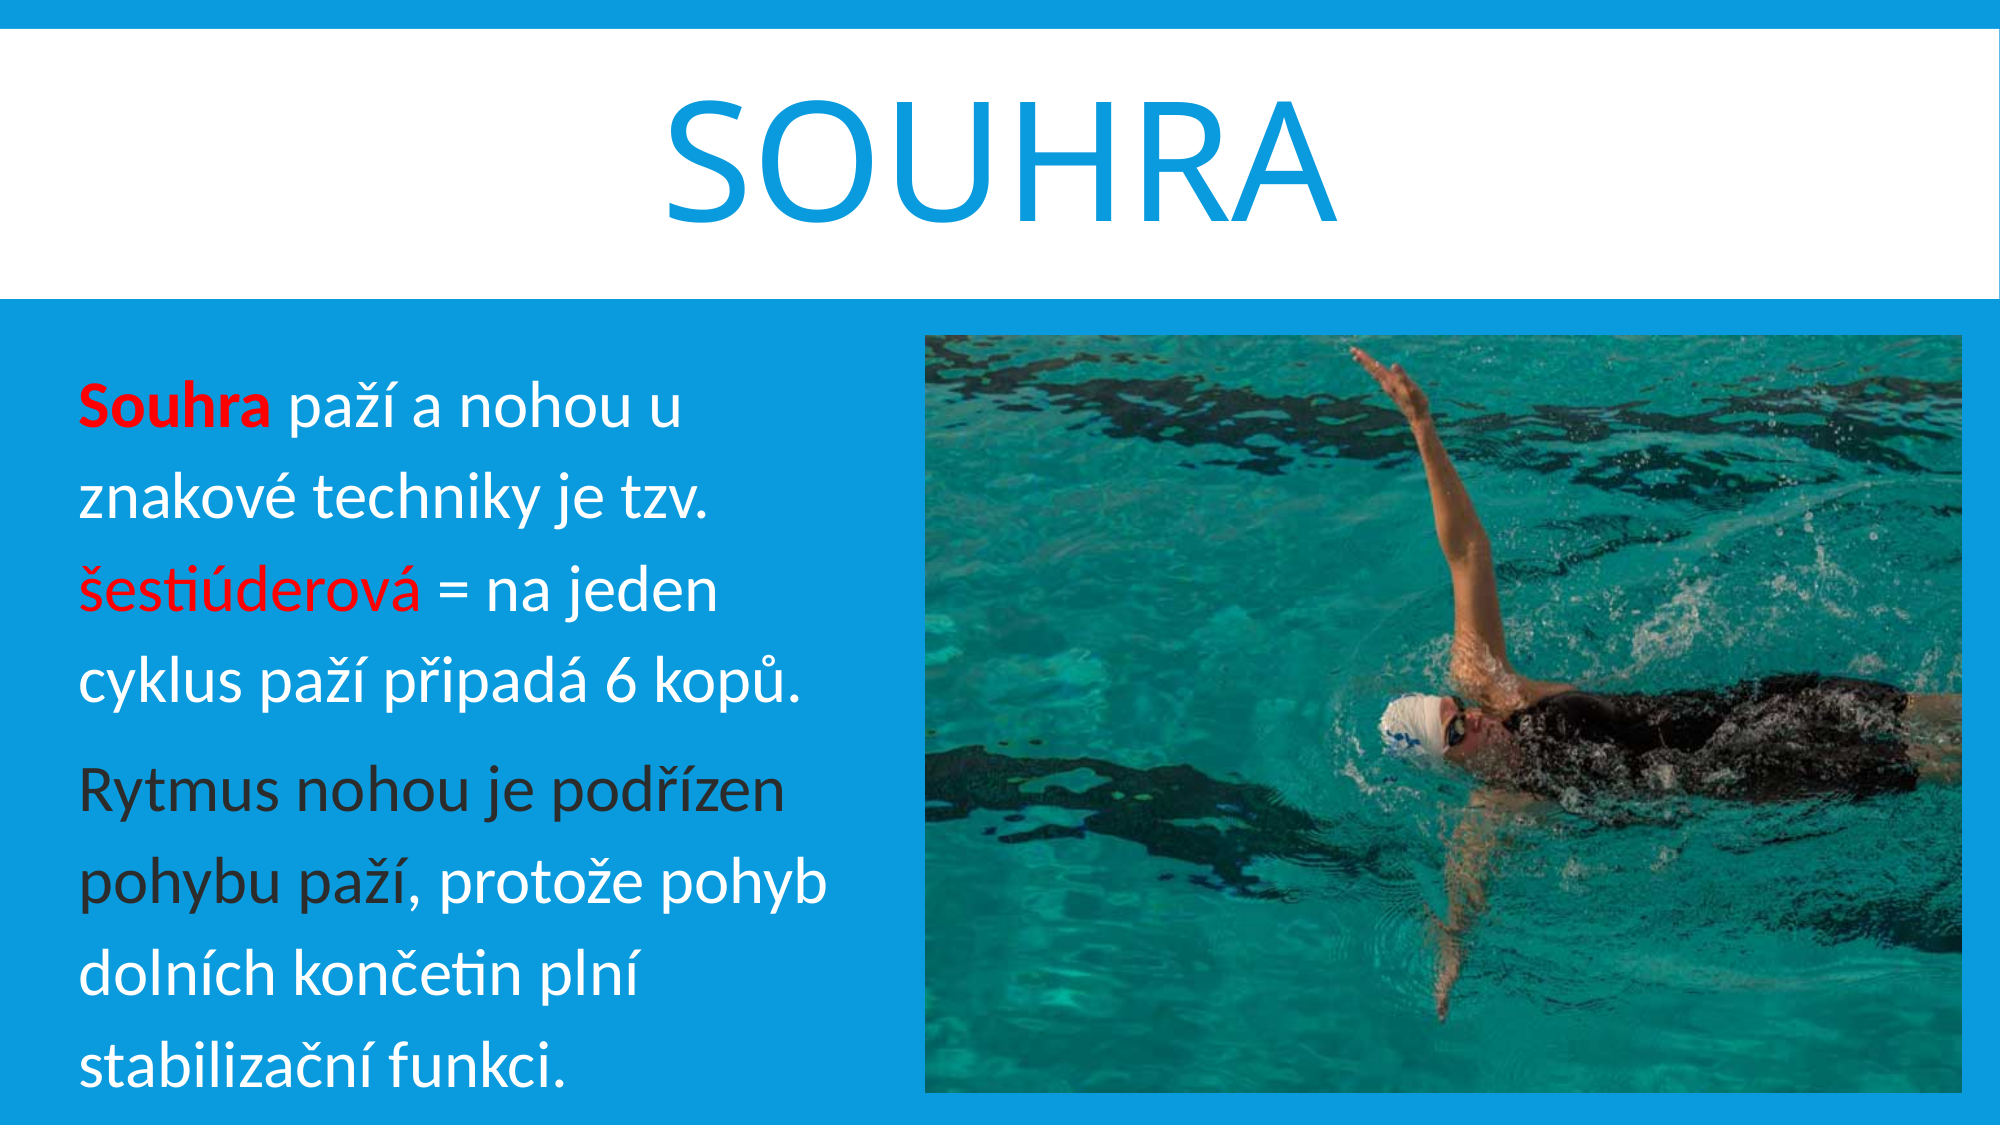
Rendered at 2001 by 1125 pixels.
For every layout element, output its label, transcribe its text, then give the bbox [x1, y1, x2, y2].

title Souhra [197, 46, 1803, 295]
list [925, 334, 1962, 1094]
text_box Souhra paží a nohou u znakové techniky je tzv. šestiúderová = na jeden cyklus paží připadá 6 kopů. Rytmus nohou je podřízen pohybu paží, protože pohyb dolních končetin plní stabilizační funkci. [26, 341, 887, 1108]
